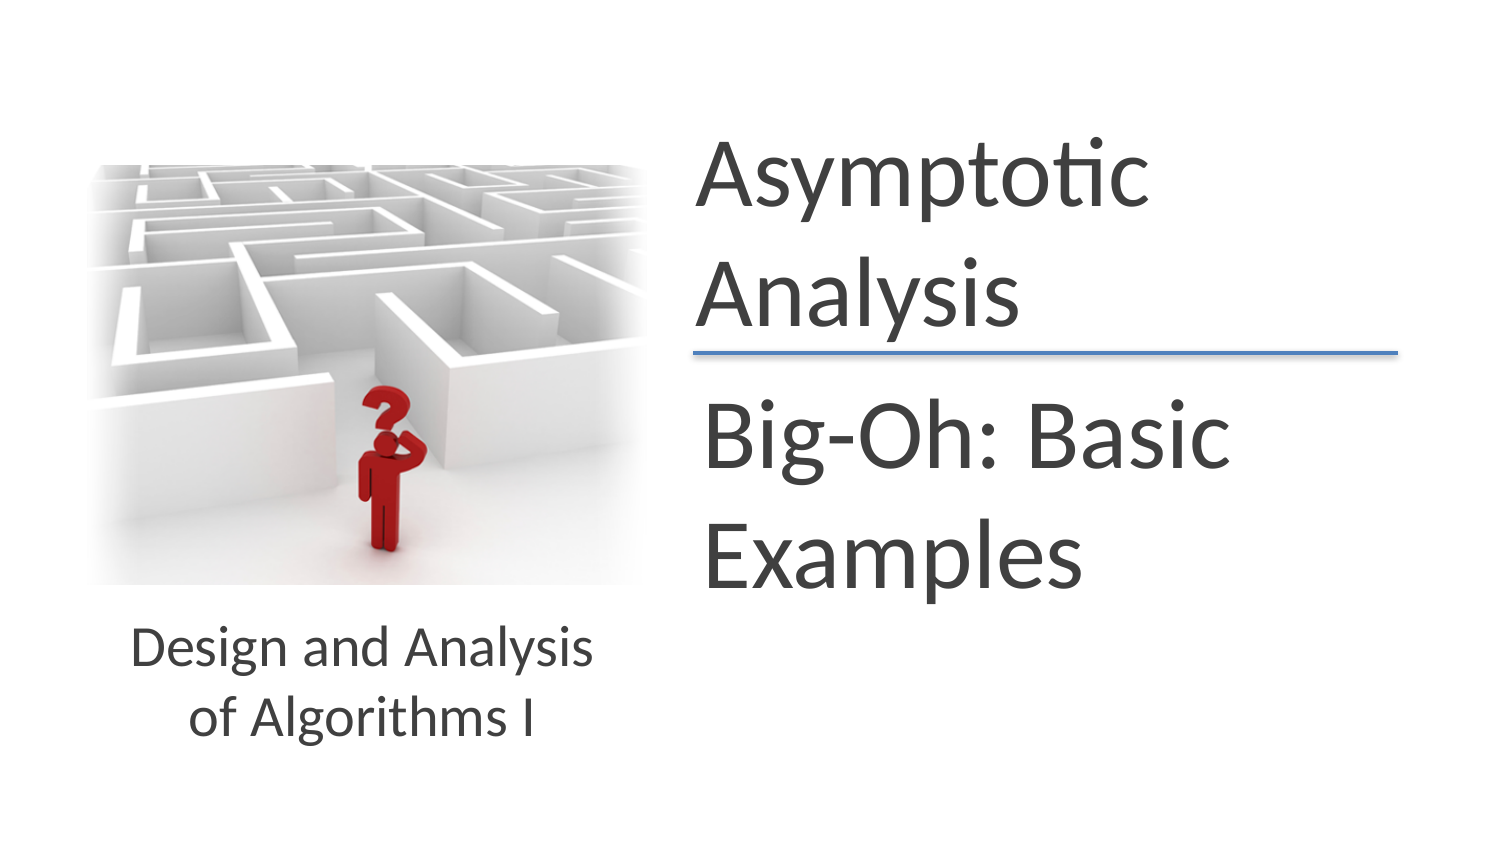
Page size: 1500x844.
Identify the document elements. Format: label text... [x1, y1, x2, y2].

text_box Design and Analysis of Algorithms I [87, 609, 638, 747]
title Big-Oh: Basic Examples [687, 355, 1450, 622]
text_box Asymptotic Analysis [680, 109, 1493, 344]
picture [87, 165, 648, 585]
